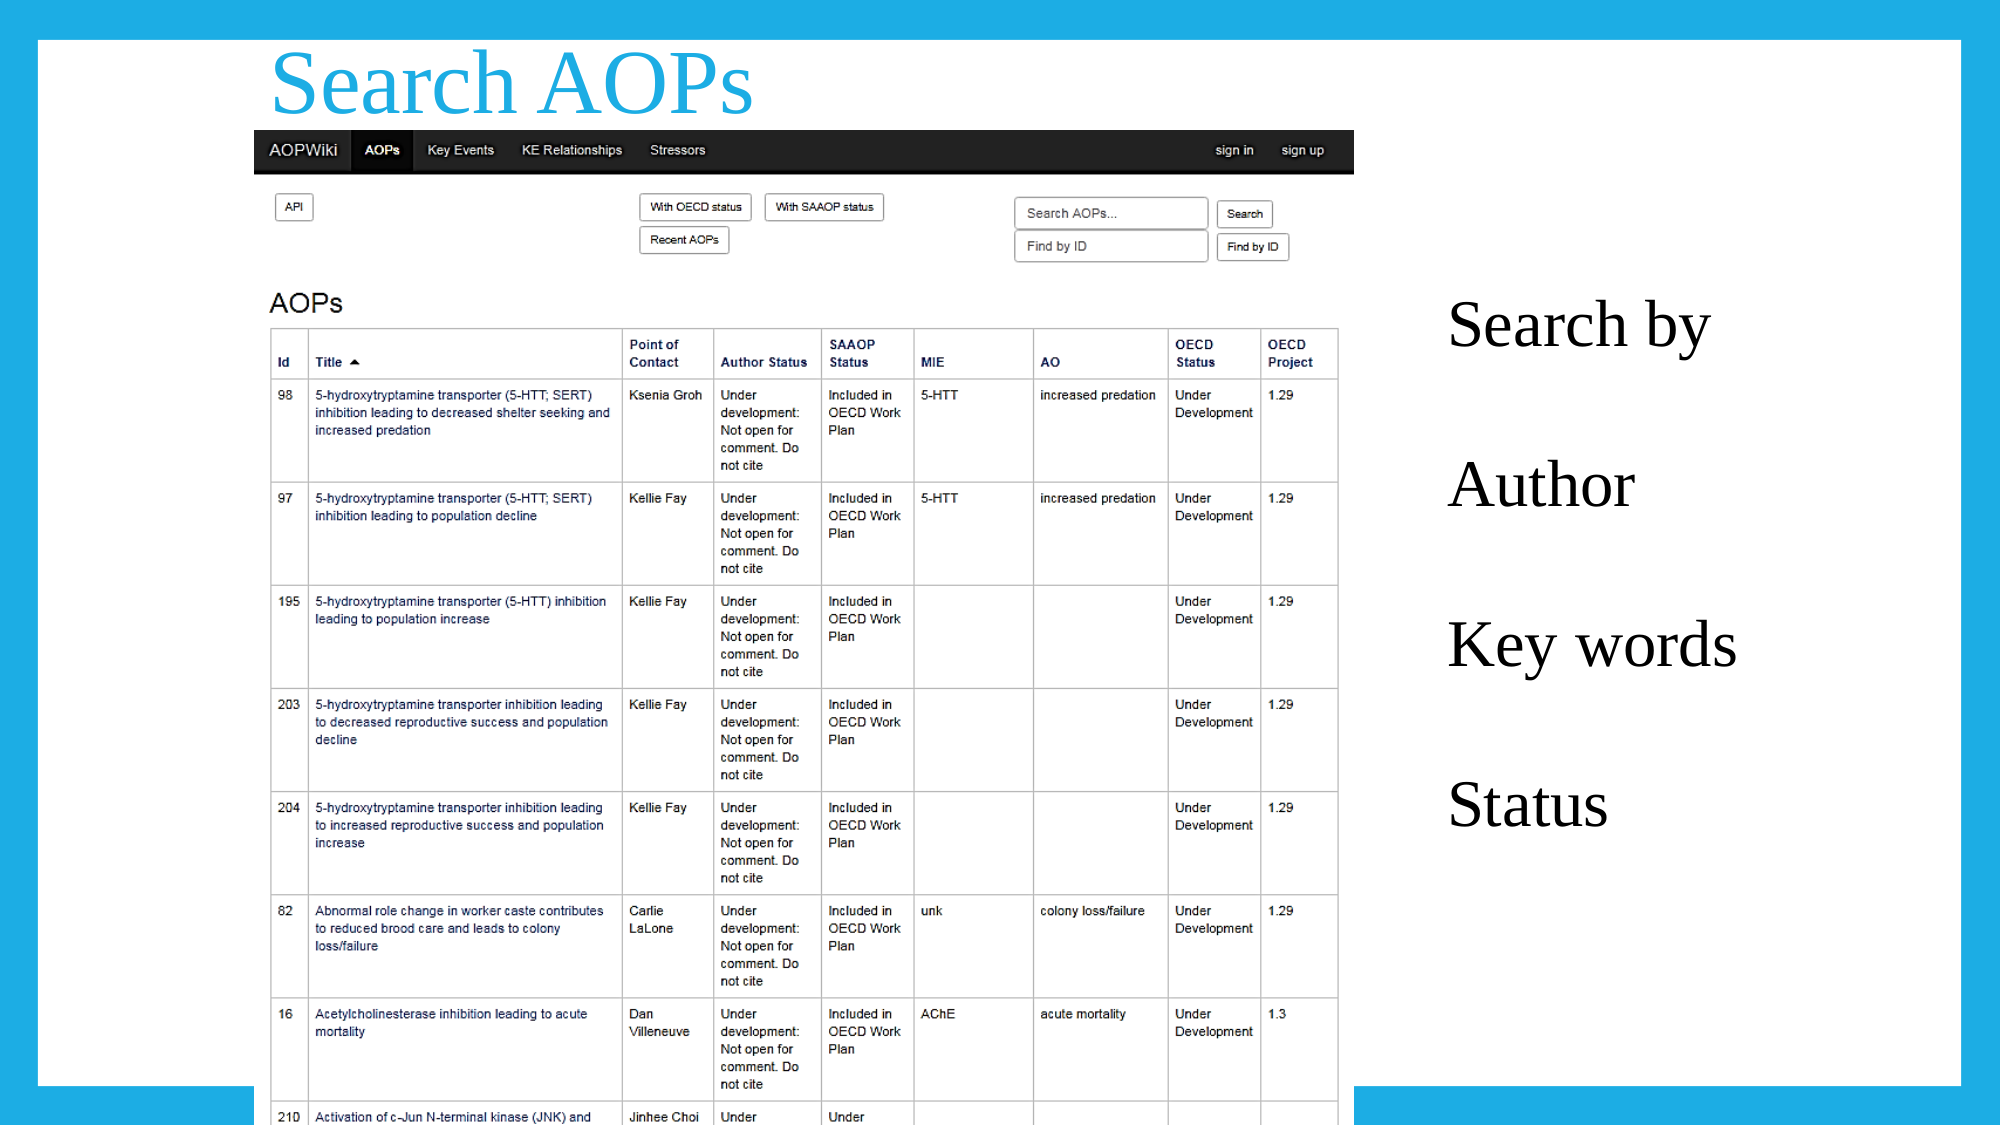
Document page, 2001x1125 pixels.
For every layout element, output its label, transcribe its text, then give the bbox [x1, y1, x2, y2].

title Search AOPs [254, 18, 1792, 150]
text_box Search by Author Key words Status [1432, 272, 1969, 847]
picture [253, 130, 1354, 1125]
